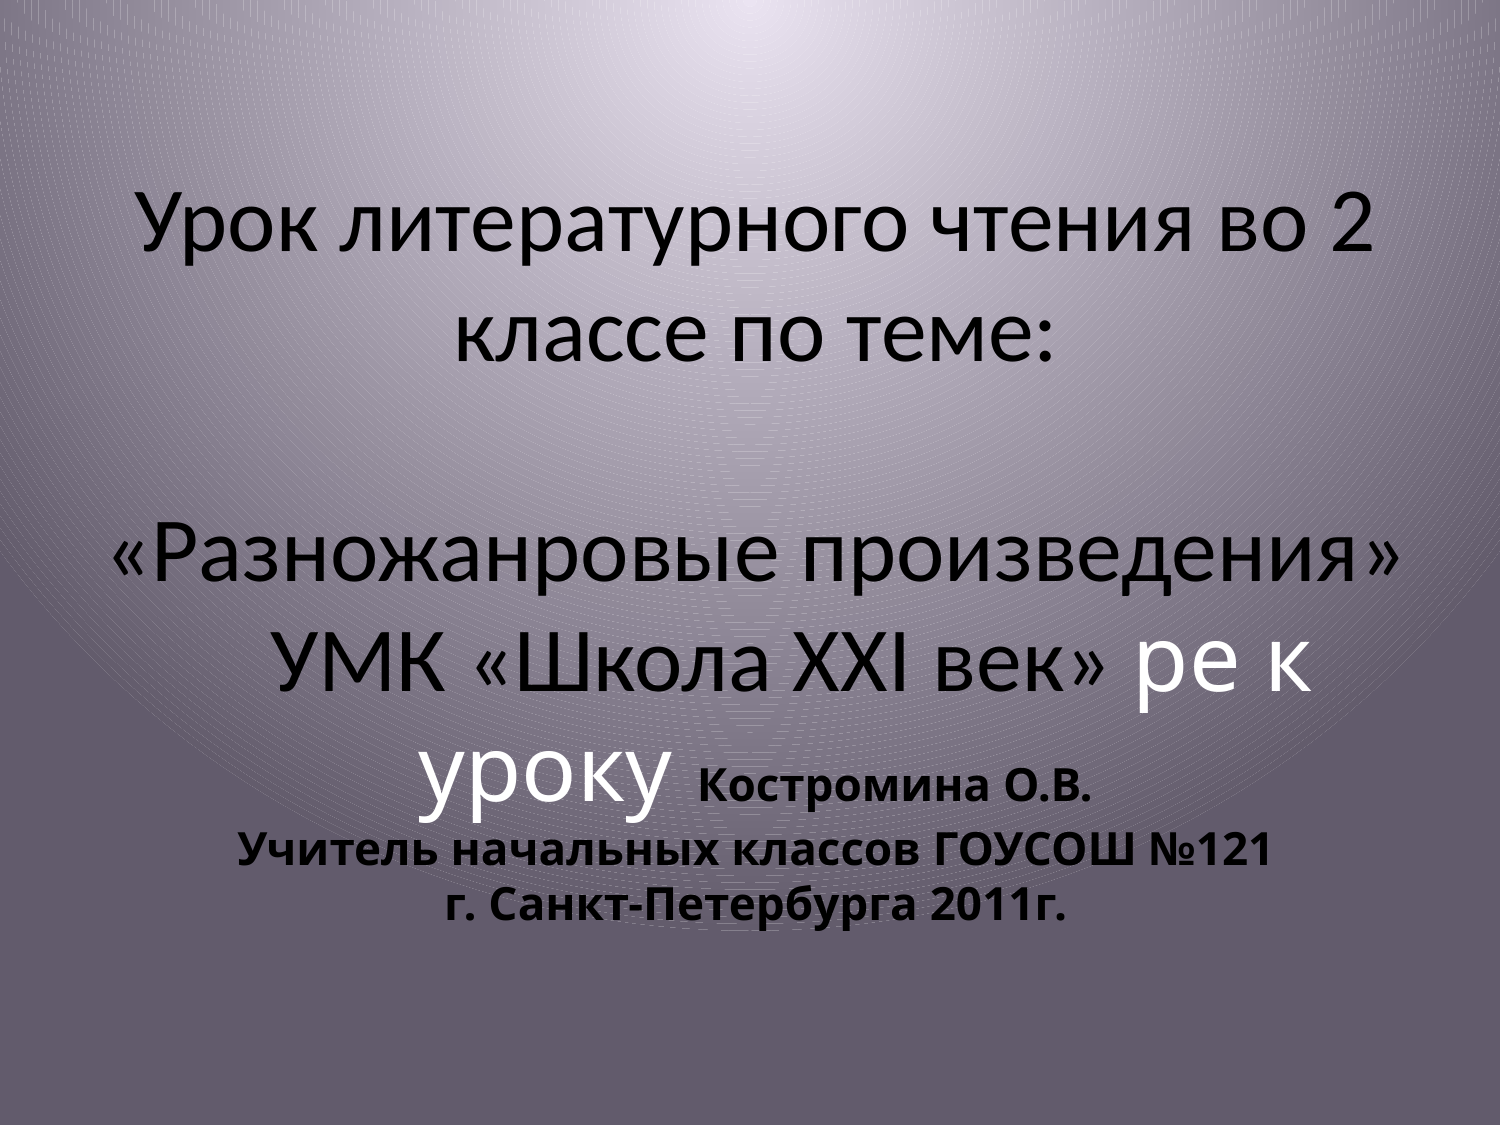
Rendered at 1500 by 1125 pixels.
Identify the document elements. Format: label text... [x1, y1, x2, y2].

title Урок литературного чтения во 2 классе по теме: «Разножанровые произведения» УМК «Школа ХХI век» ре к уроку Костромина О.В. Учитель начальных классов ГОУСОШ №121 г. Санкт-Петербурга 2011г. [53, 0, 1459, 1094]
